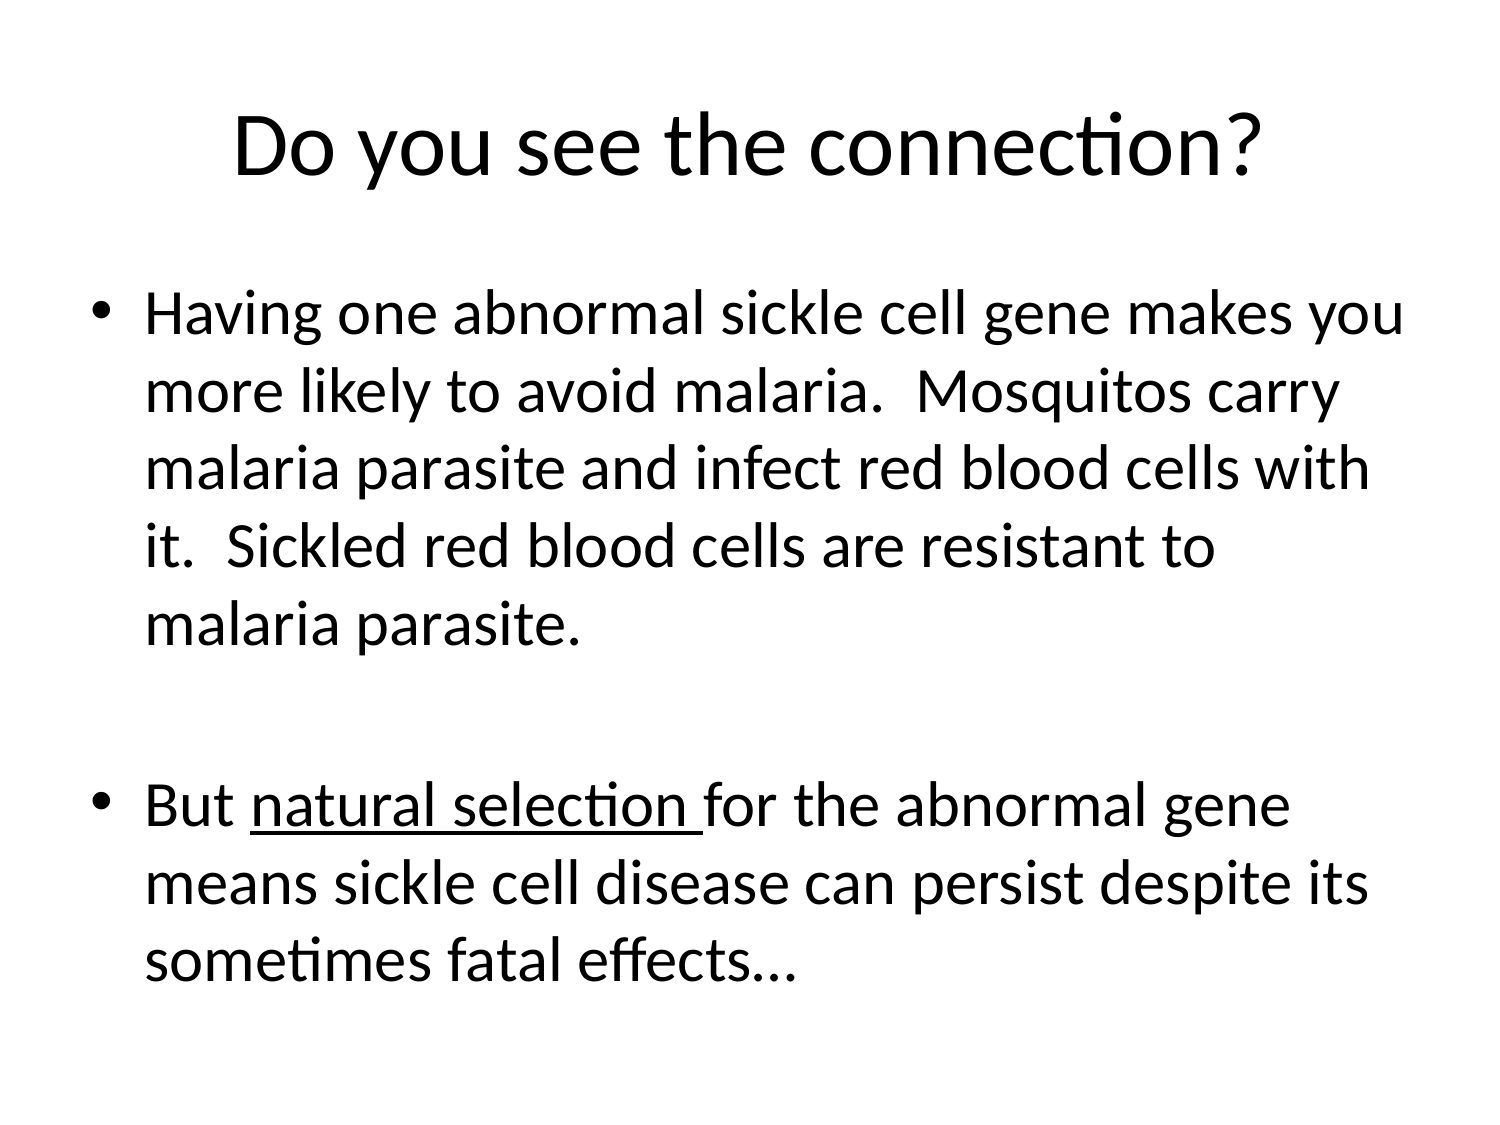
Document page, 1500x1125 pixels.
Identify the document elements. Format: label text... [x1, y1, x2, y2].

title Do you see the connection? [75, 45, 1425, 233]
list Having one abnormal sickle cell gene makes you more likely to avoid malaria. Mosquitos carry malaria parasite and infect red blood cells with it. Sickled red blood cells are resistant to malaria parasite. But natural selection for the abnormal gene means sickle cell disease can persist despite its sometimes fatal effects… [75, 262, 1425, 1005]
